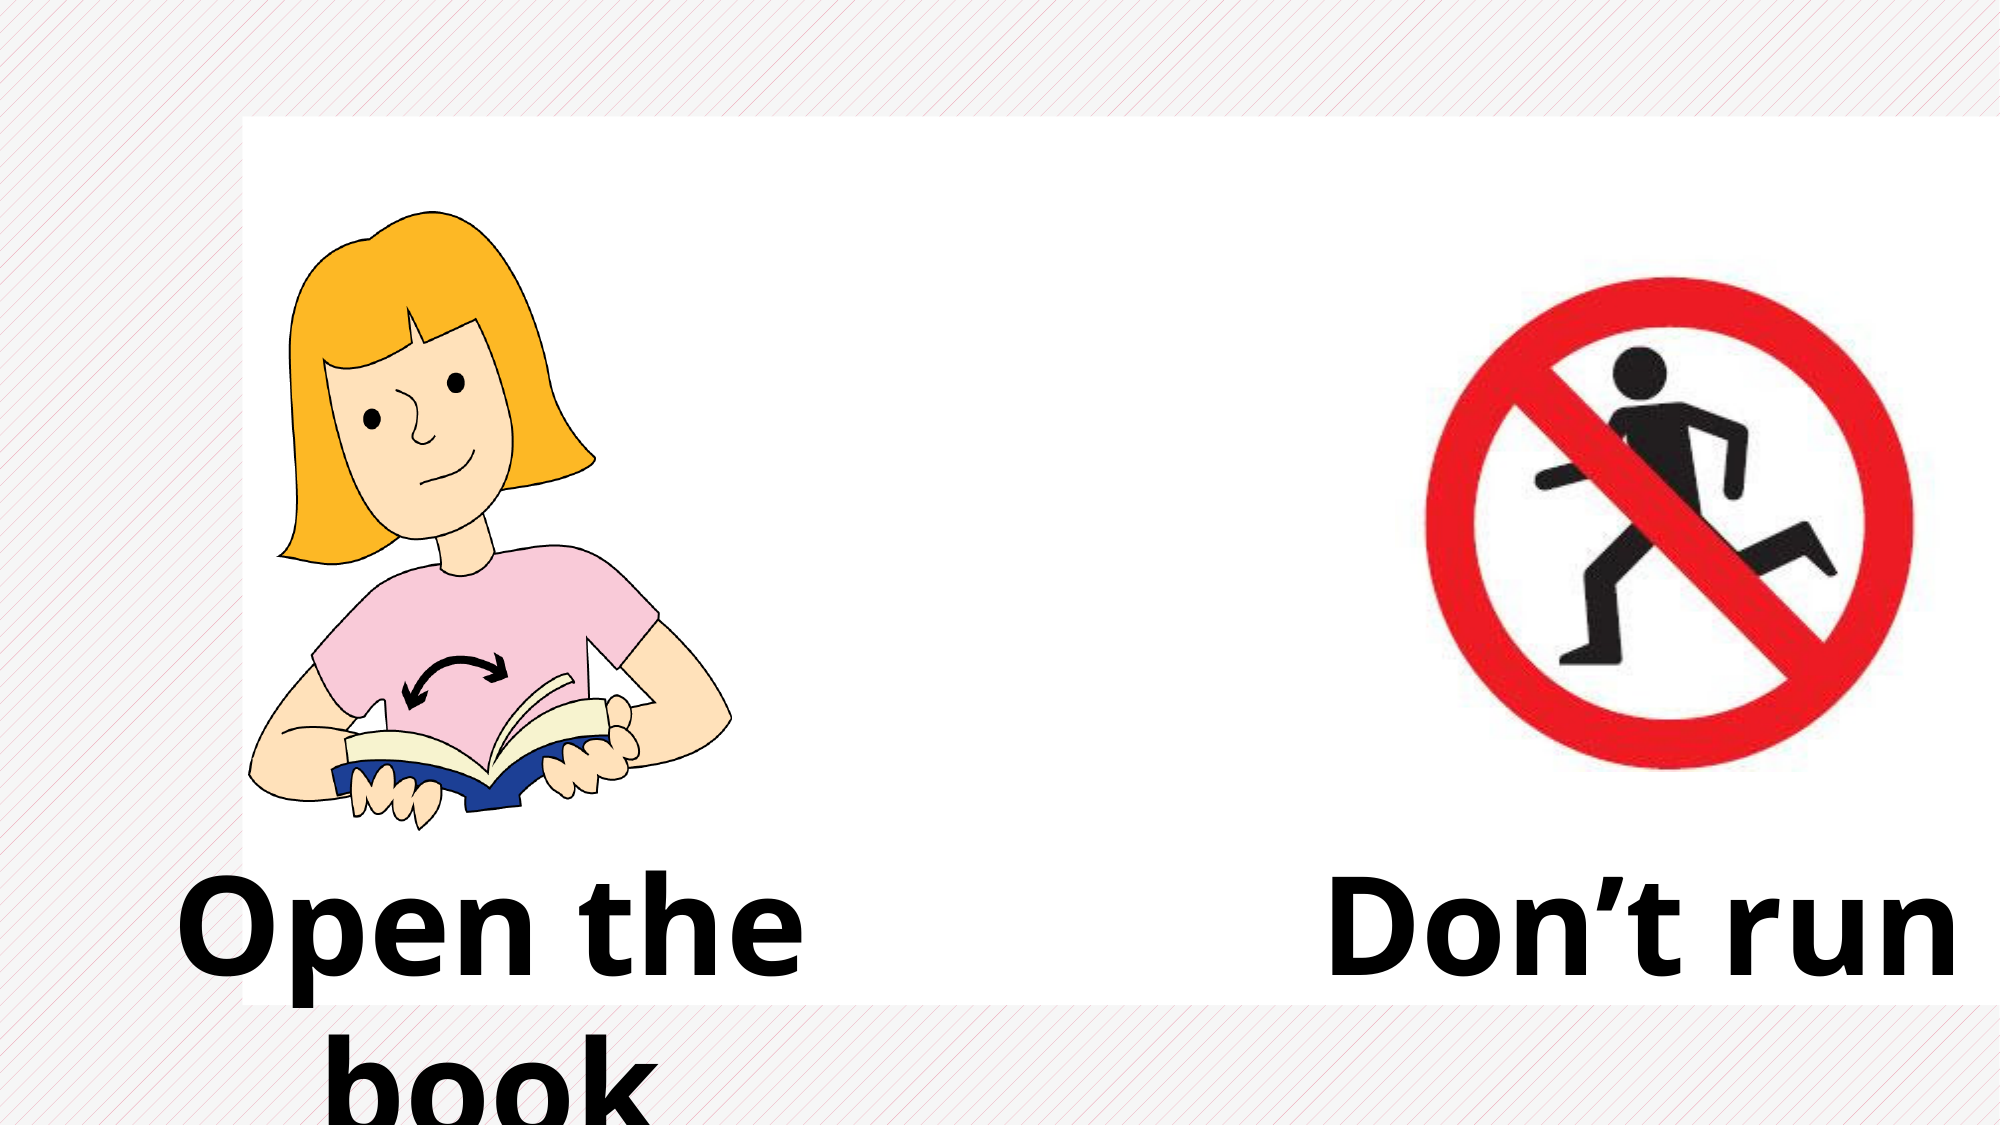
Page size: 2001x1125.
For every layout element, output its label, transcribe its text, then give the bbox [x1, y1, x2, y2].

picture [1395, 228, 1951, 772]
picture [248, 211, 732, 831]
text_box Don’t run [1177, 830, 2000, 1010]
text_box Open the book [25, 830, 955, 1125]
